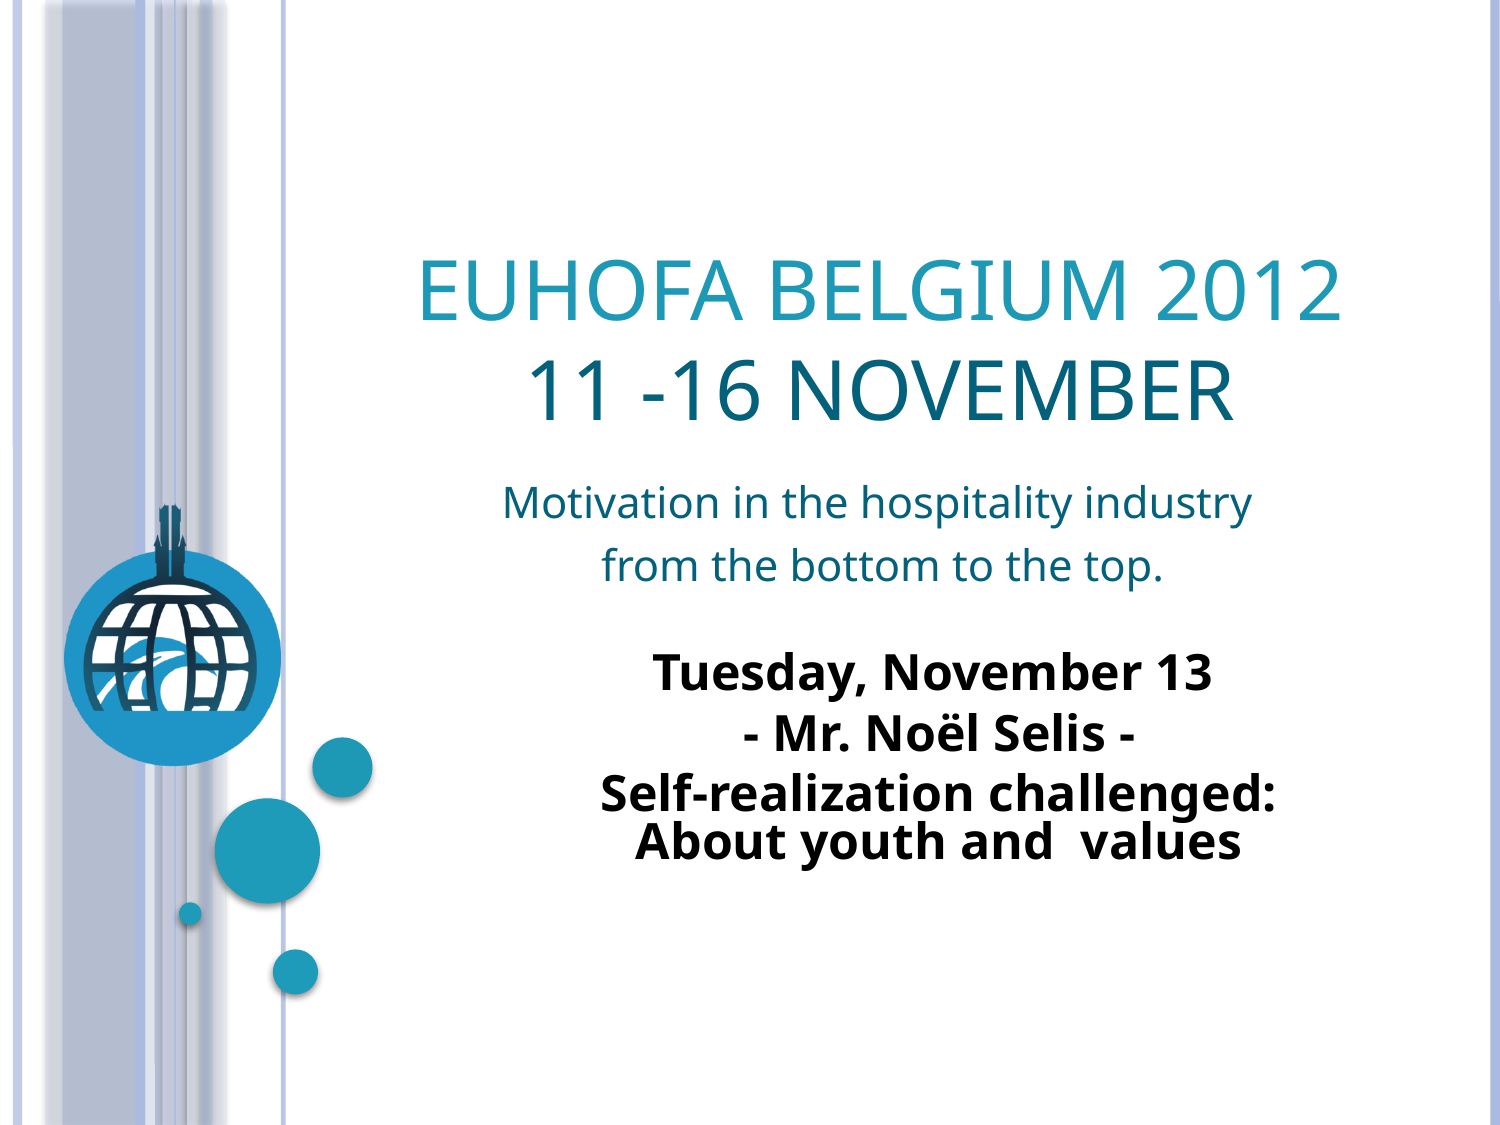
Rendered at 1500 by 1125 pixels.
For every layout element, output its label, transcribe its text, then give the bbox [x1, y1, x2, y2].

title EUHOFA BELGIUM 2012 11 -16 november [373, 239, 1387, 445]
picture [64, 503, 281, 768]
subtitle Tuesday, November 13 - Mr. Noël Selis - Self-realization challenged: About youth and values [525, 645, 1353, 770]
text_box Motivation in the hospitality industry from the bottom to the top. [386, 467, 1380, 598]
